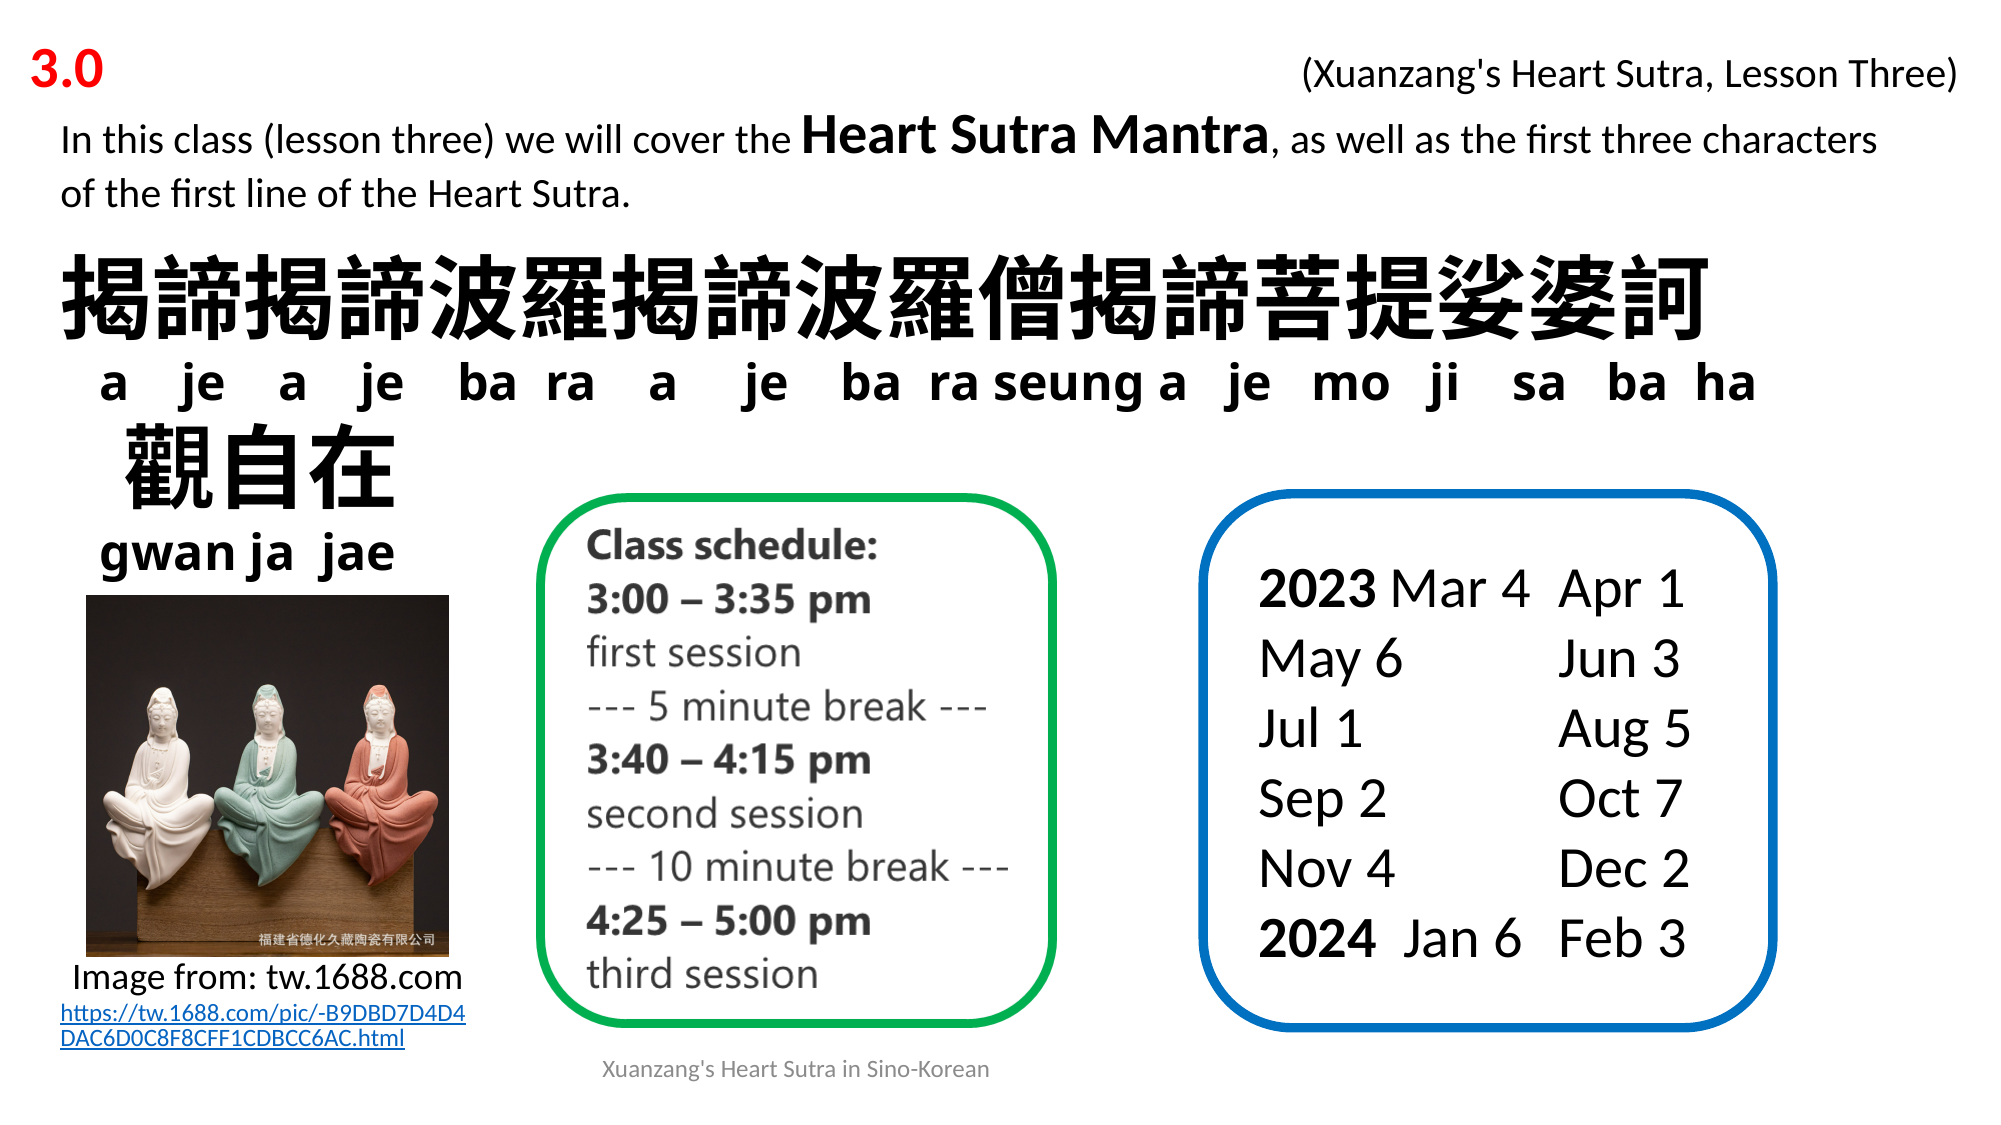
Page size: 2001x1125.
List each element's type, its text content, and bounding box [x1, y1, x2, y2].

footer Xuanzang's Heart Sutra in Sino-Korean [459, 1037, 1135, 1098]
text_box In this class (lesson three) we will cover the Heart Sutra Mantra, as well as the first three characters of the first line of the Heart Sutra. 揭諦揭諦波羅揭諦波羅僧揭諦菩提娑婆訶 a je a je ba ra a je ba ra seung a je mo ji sa ba ha 觀自在 gwan ja jae [45, 87, 1916, 613]
text_box [1202, 492, 1774, 1029]
text_box 3.0 (Xuanzang's Heart Sutra, Lesson Three) [15, 16, 1985, 107]
picture [536, 493, 1057, 1028]
picture [86, 595, 449, 957]
text_box Image from: tw.1688.com https://tw.1688.com/pic/-B9DBD7D4D4DAC6D0C8F8CFF1CDBCC6AC.html [45, 944, 491, 1034]
